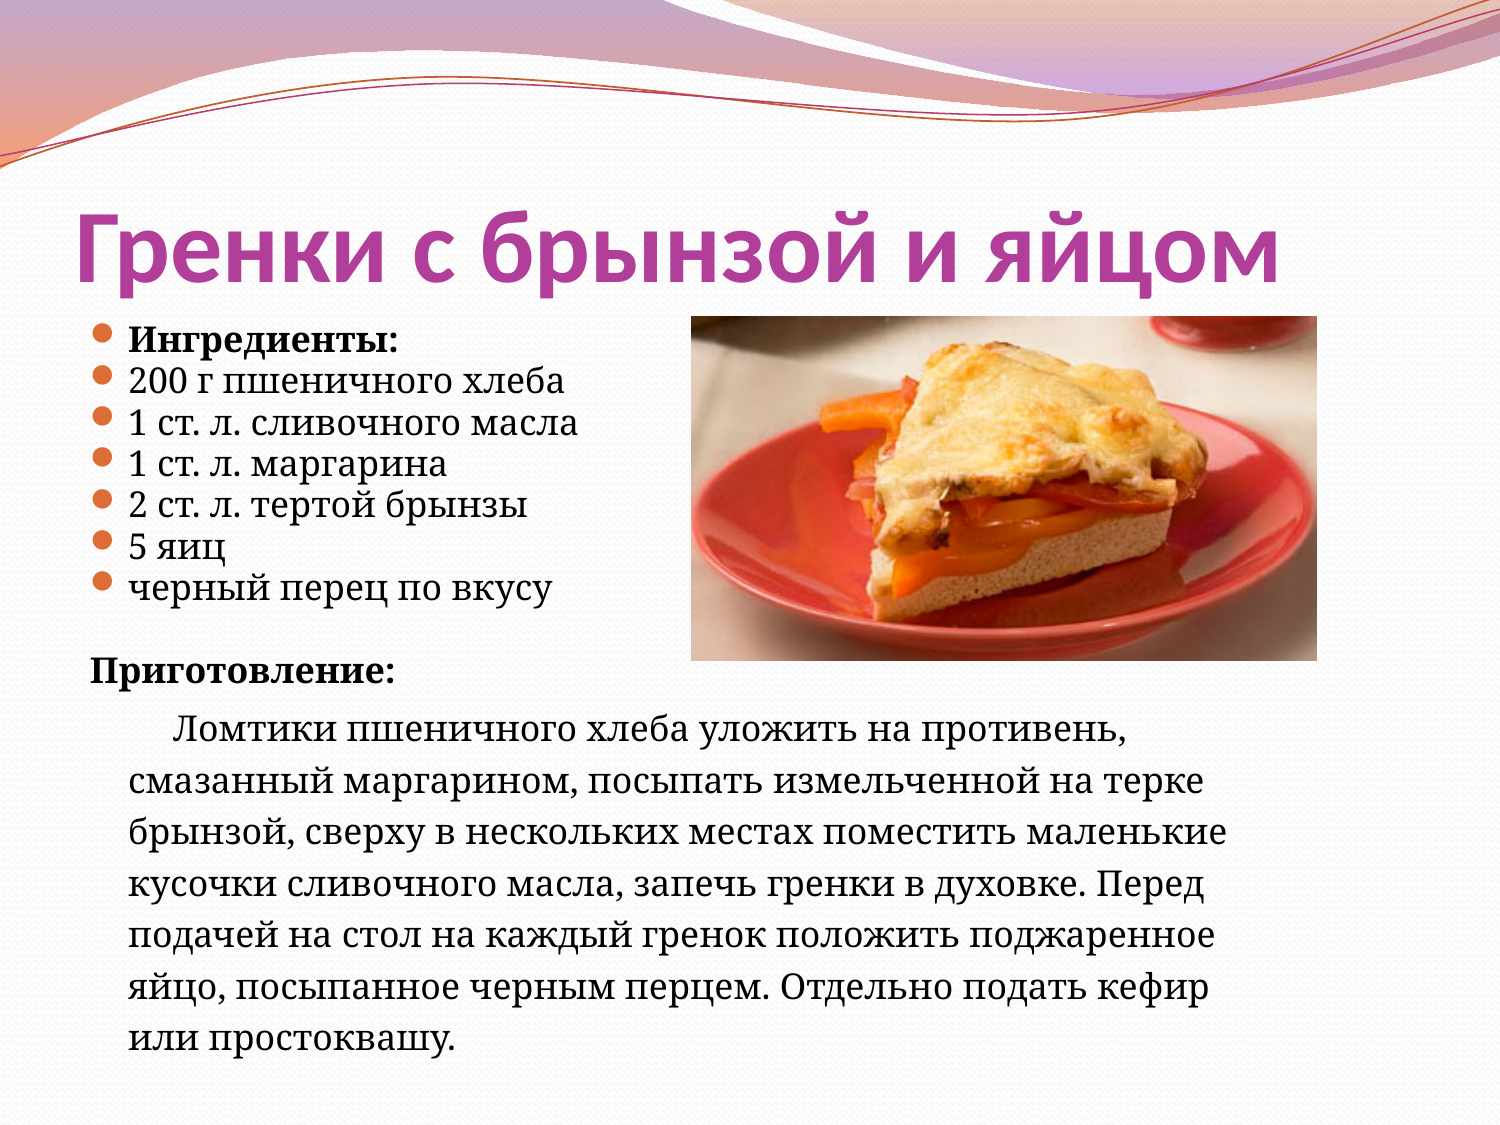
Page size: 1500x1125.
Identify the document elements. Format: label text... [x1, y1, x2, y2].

title Гренки с брынзой и яйцом [75, 115, 1425, 303]
picture [691, 316, 1317, 661]
list Ингредиенты: 200 г пшеничного хлеба 1 ст. л. сливочного масла 1 ст. л. маргарина 2 ст. л. тертой брынзы 5 яиц черный перец по вкусу Приготовление: Ломтики пшеничного хлеба уложить на противень, смазанный маргарином, посыпать измельченной на терке брынзой, сверху в нескольких местах поместить маленькие кусочки сливочного масла, запечь гренки в духовке. Перед подачей на стол на каждый гренок положить поджаренное яйцо, посыпанное черным перцем. Отдельно подать кефир или простоквашу. [75, 317, 1301, 1067]
